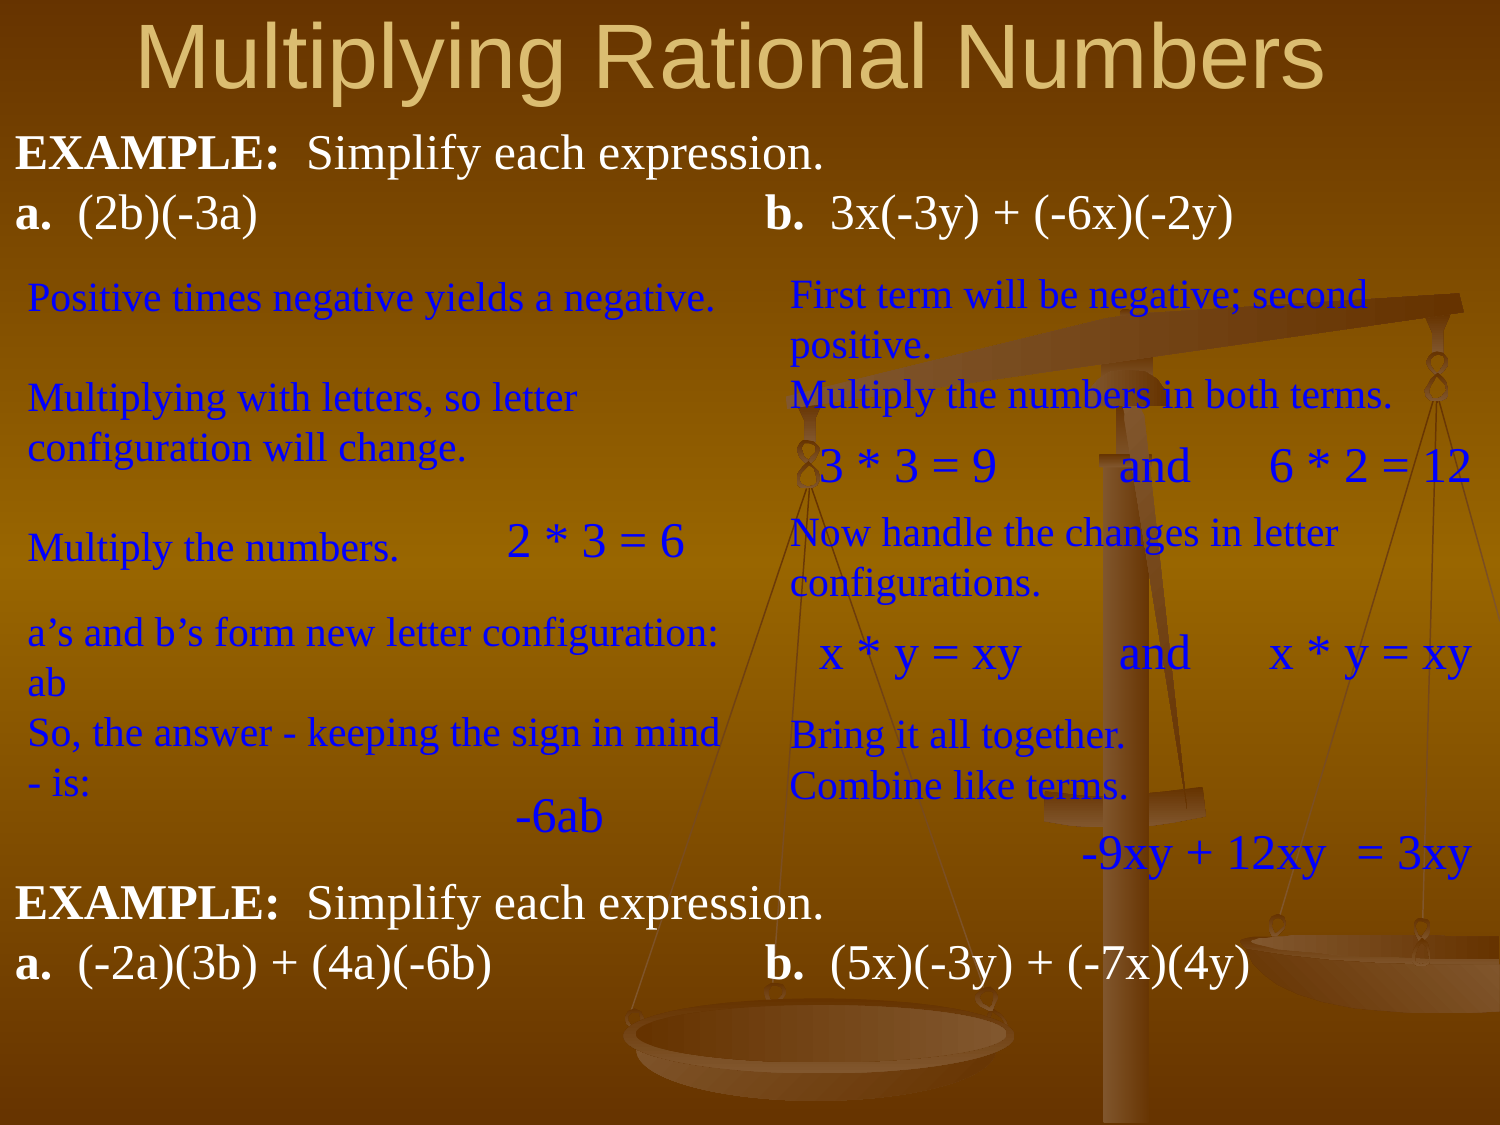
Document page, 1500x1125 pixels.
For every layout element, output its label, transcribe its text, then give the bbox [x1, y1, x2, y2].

text_box Positive times negative yields a negative. Multiplying with letters, so letter configuration will change. Multiply the numbers. [12, 262, 738, 578]
text_box Bring it all together. [775, 699, 1142, 750]
text_box 2 * 3 = 6 [491, 499, 700, 575]
text_box First term will be negative; second positive. Multiply the numbers in both terms. [774, 259, 1475, 425]
text_box 3 * 3 = 9 and 6 * 2 = 12 [804, 424, 1488, 497]
text_box = 3xy [1341, 812, 1488, 888]
text_box EXAMPLE: Simplify each expression. a. (2b)(-3a) b. 3x(-3y) + (-6x)(-2y) [0, 112, 1500, 248]
text_box Combine like terms. [774, 750, 1144, 815]
text_box a’s and b’s form new letter configuration: ab So, the answer - keeping the sign in mind - is: [12, 597, 750, 813]
text_box x * y = xy and x * y = xy [804, 612, 1488, 688]
text_box EXAMPLE: Simplify each expression. a. (-2a)(3b) + (4a)(-6b) b. (5x)(-3y) + (-7x)(4y) [0, 862, 1500, 998]
title Multiplying Rational Numbers [87, 0, 1376, 105]
text_box Now handle the changes in letter configurations. [774, 497, 1500, 613]
text_box -9xy + 12xy [1066, 812, 1341, 888]
text_box -6ab [500, 774, 619, 850]
